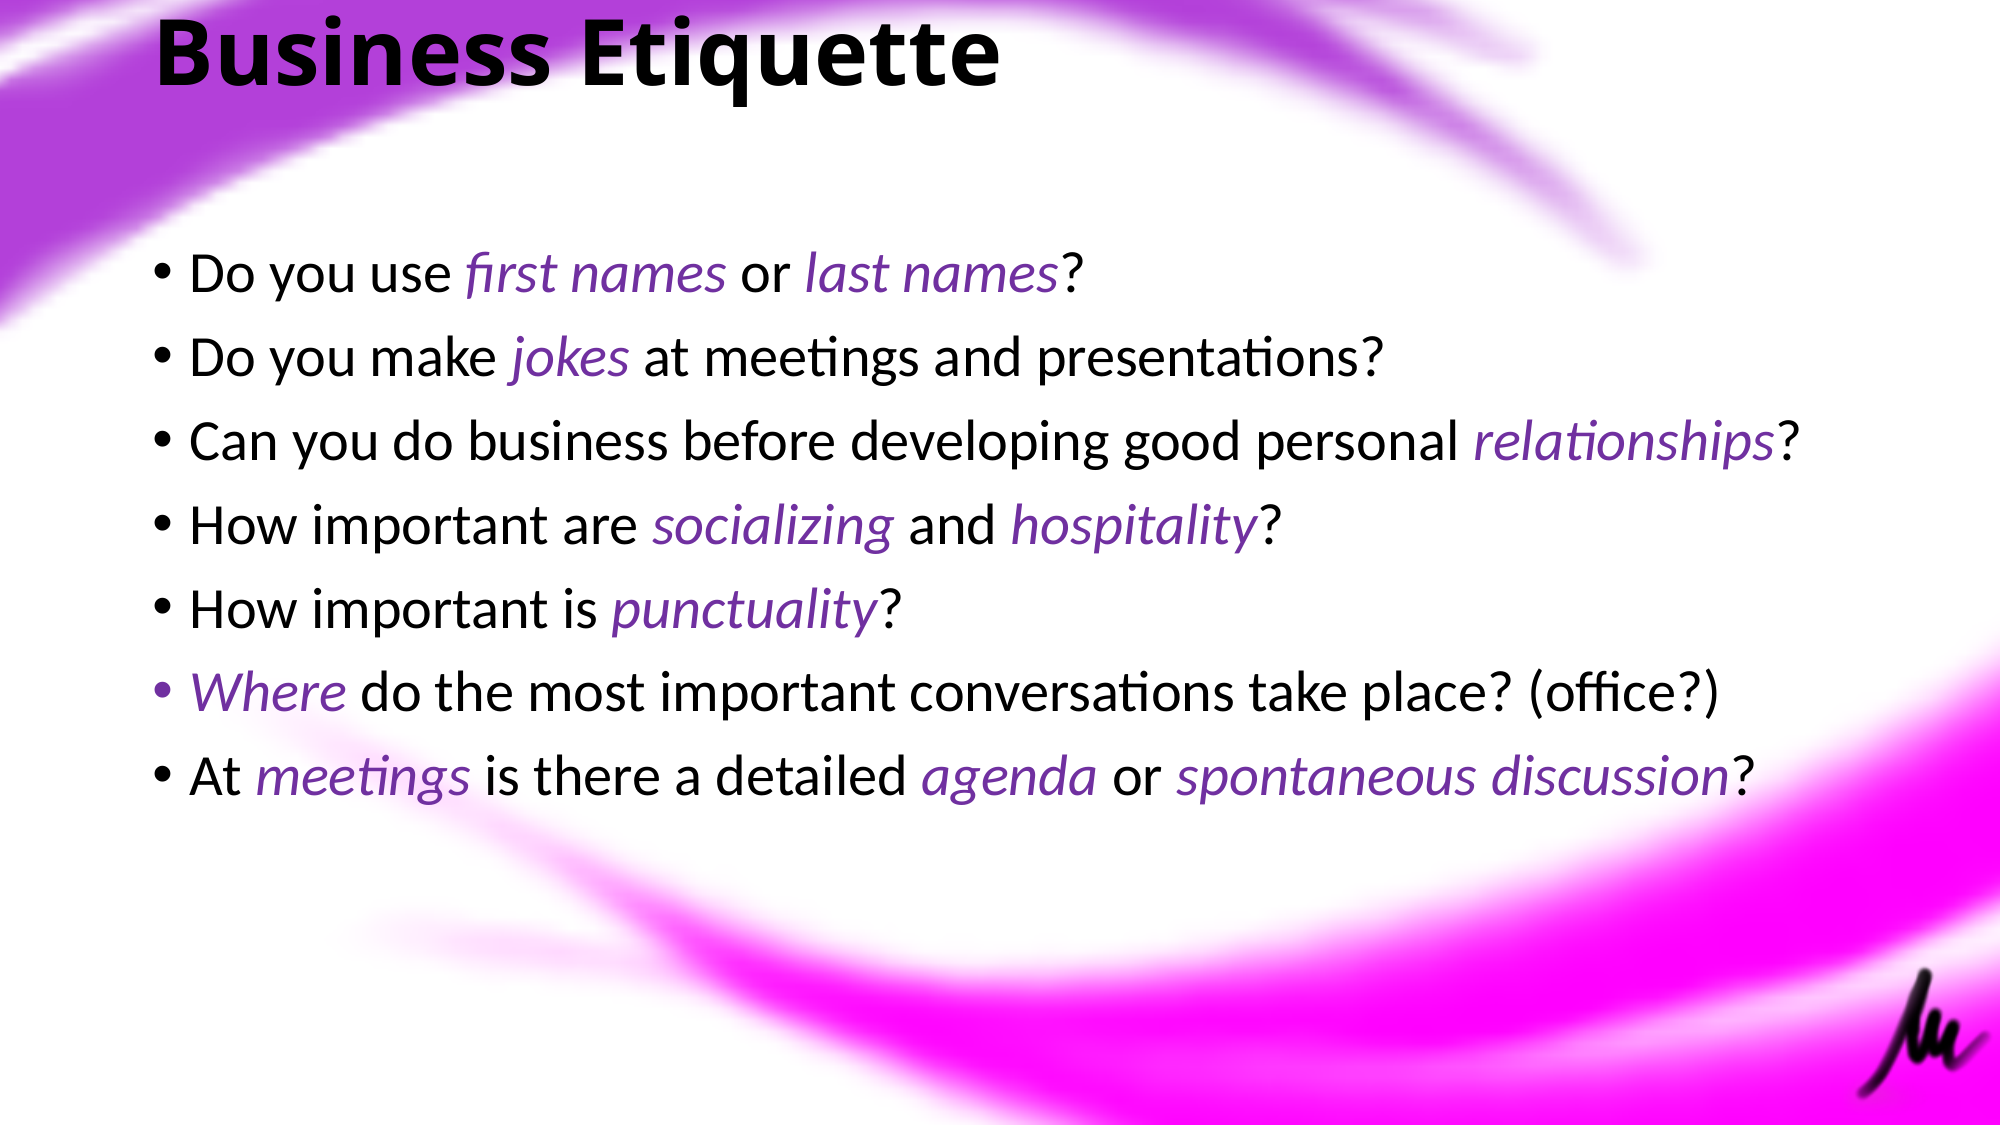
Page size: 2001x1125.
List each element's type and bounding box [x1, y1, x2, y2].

text_box [0, 0, 2000, 1125]
